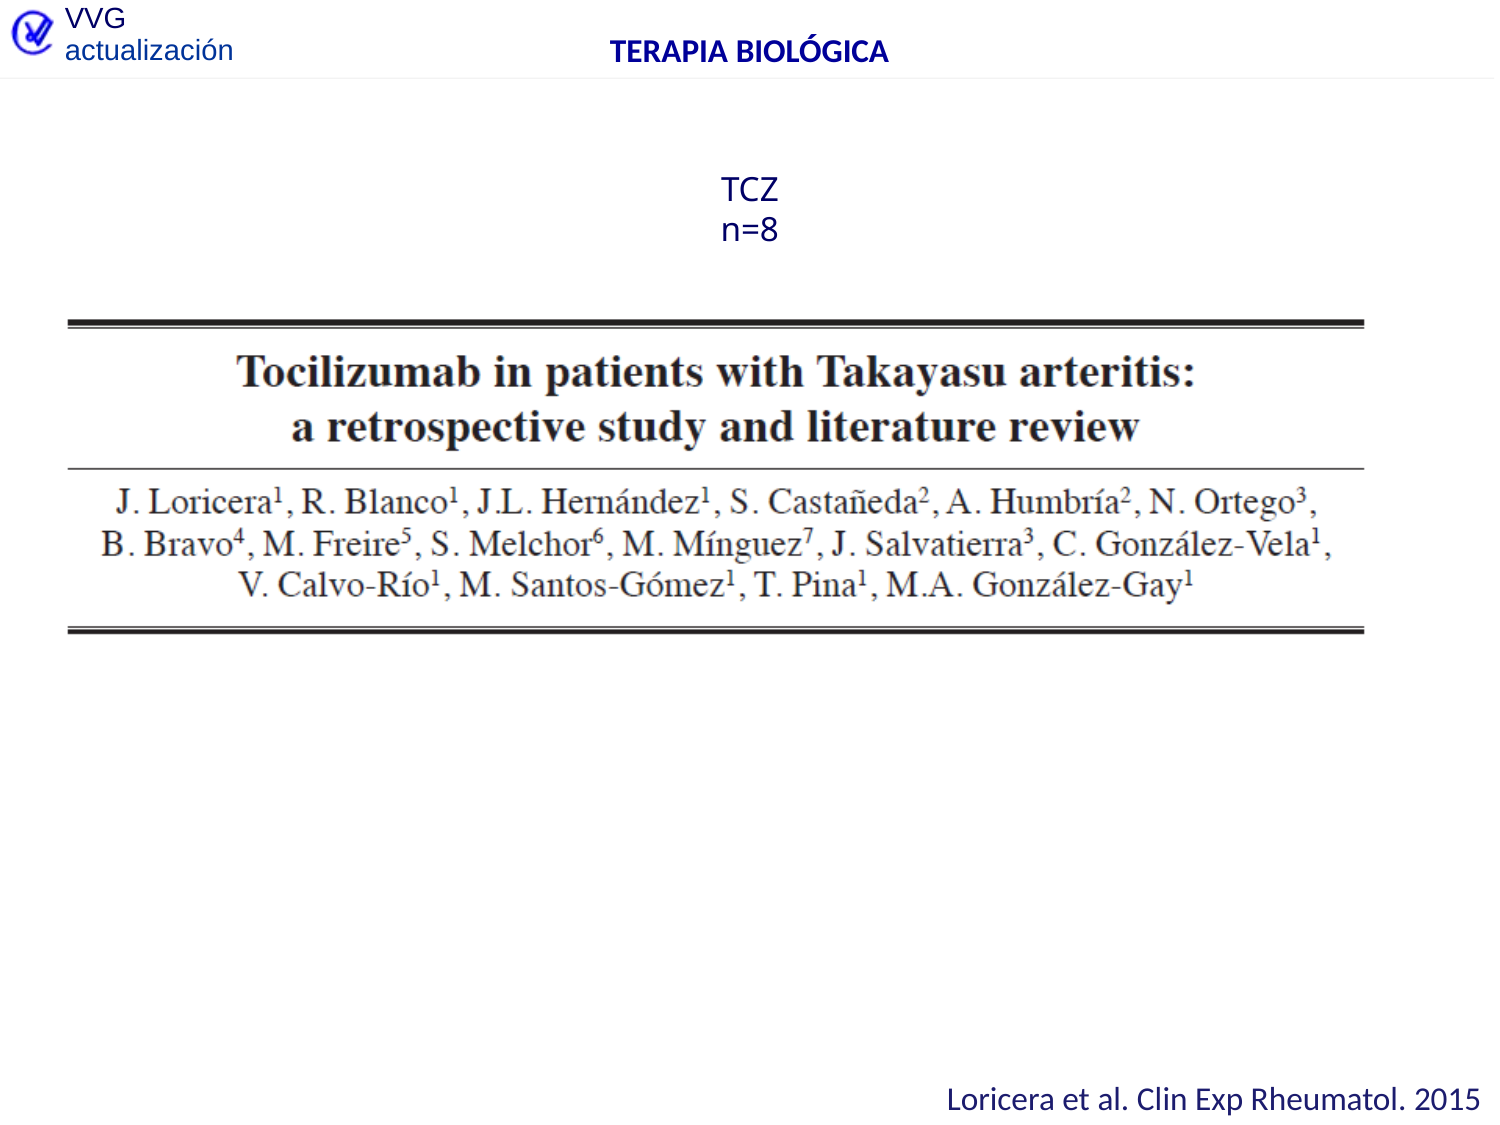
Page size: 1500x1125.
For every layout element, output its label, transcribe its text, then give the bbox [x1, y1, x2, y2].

picture [5, 6, 66, 59]
text_box Loricera et al. Clin Exp Rheumatol. 2015 [931, 1069, 1497, 1125]
text_box TCZ n=8 [341, 160, 1159, 256]
picture [29, 293, 1427, 651]
text_box TERAPIA BIOLÓGICA [364, 24, 1136, 78]
text_box VVG actualización [64, 0, 266, 67]
